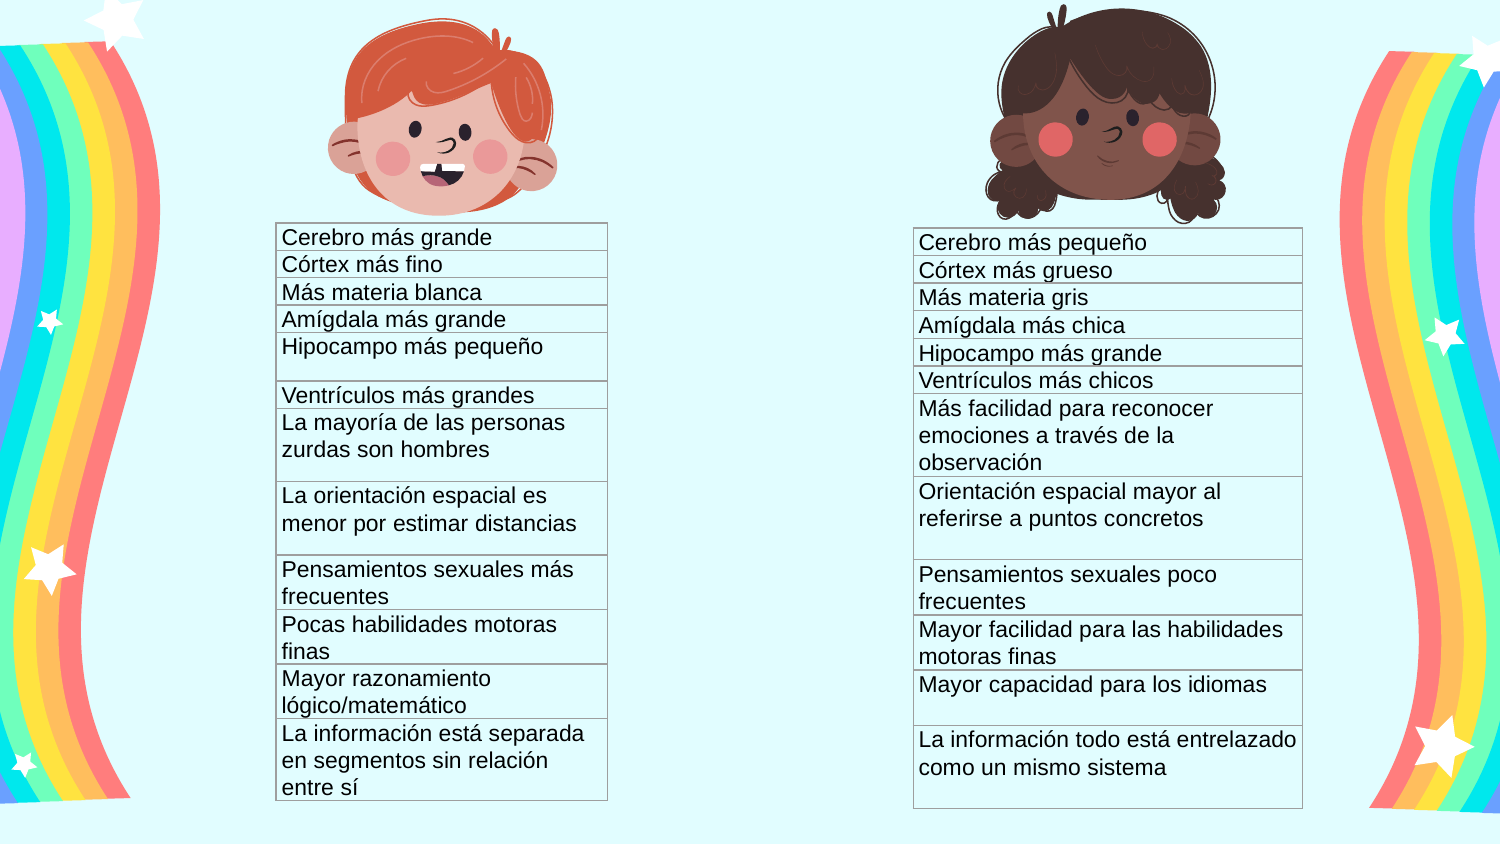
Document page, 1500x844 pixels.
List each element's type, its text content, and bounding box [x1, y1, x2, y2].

table_cell La información está separada en segmentos sin relación entre sí [277, 719, 607, 800]
table_cell Pensamientos sexuales poco frecuentes [914, 560, 1302, 614]
table_cell Córtex más grueso [914, 256, 1302, 282]
table_cell Más materia gris [914, 284, 1302, 310]
table_cell Pensamientos sexuales más frecuentes [277, 556, 607, 609]
table_cell Más facilidad para reconocer emociones a través de la observación [914, 394, 1302, 476]
table_cell La información todo está entrelazado como un mismo sistema [914, 726, 1302, 808]
table_cell Mayor facilidad para las habilidades motoras finas [914, 616, 1302, 669]
table_cell Ventrículos más grandes [277, 382, 607, 408]
table_cell Hipocampo más grande [914, 339, 1302, 365]
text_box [985, 3, 1231, 225]
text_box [324, 11, 559, 216]
table_cell Mayor razonamiento lógico/matemático [277, 665, 607, 718]
table_cell Más materia blanca [277, 278, 607, 304]
table_cell Hipocampo más pequeño [277, 333, 607, 380]
table_cell La mayoría de las personas zurdas son hombres [277, 409, 607, 481]
table_cell La orientación espacial es menor por estimar distancias [277, 482, 607, 554]
table_cell Amígdala más chica [914, 311, 1302, 338]
table_cell Orientación espacial mayor al referirse a puntos concretos [914, 477, 1302, 559]
table_cell Pocas habilidades motoras finas [277, 610, 607, 663]
table_cell Mayor capacidad para los idiomas [914, 671, 1302, 725]
table_header Cerebro más pequeño [914, 229, 1302, 255]
table_cell Ventrículos más chicos [914, 367, 1302, 393]
table_cell Córtex más fino [277, 251, 607, 277]
table_header Cerebro más grande [277, 224, 607, 250]
table_cell Amígdala más grande [277, 306, 607, 332]
